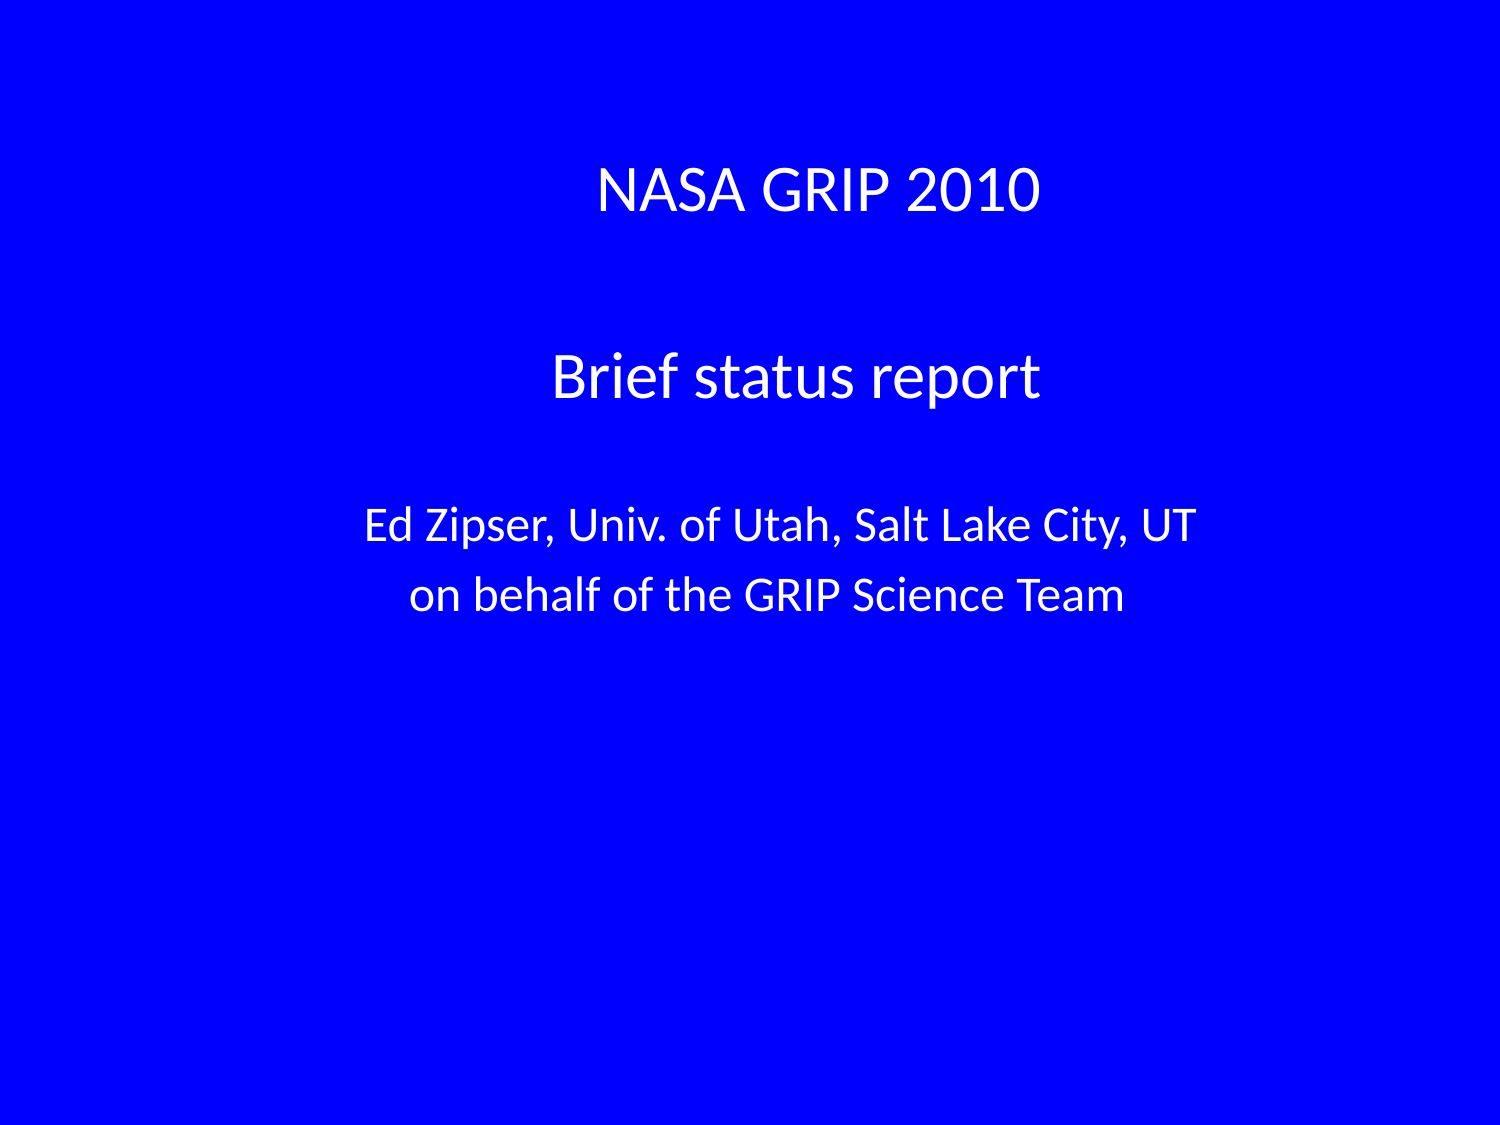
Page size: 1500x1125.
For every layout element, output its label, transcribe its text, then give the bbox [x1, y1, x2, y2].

list NASA GRIP 2010 Brief status report Ed Zipser, Univ. of Utah, Salt Lake City, UT on behalf of the GRIP Science Team [75, 137, 1425, 1005]
